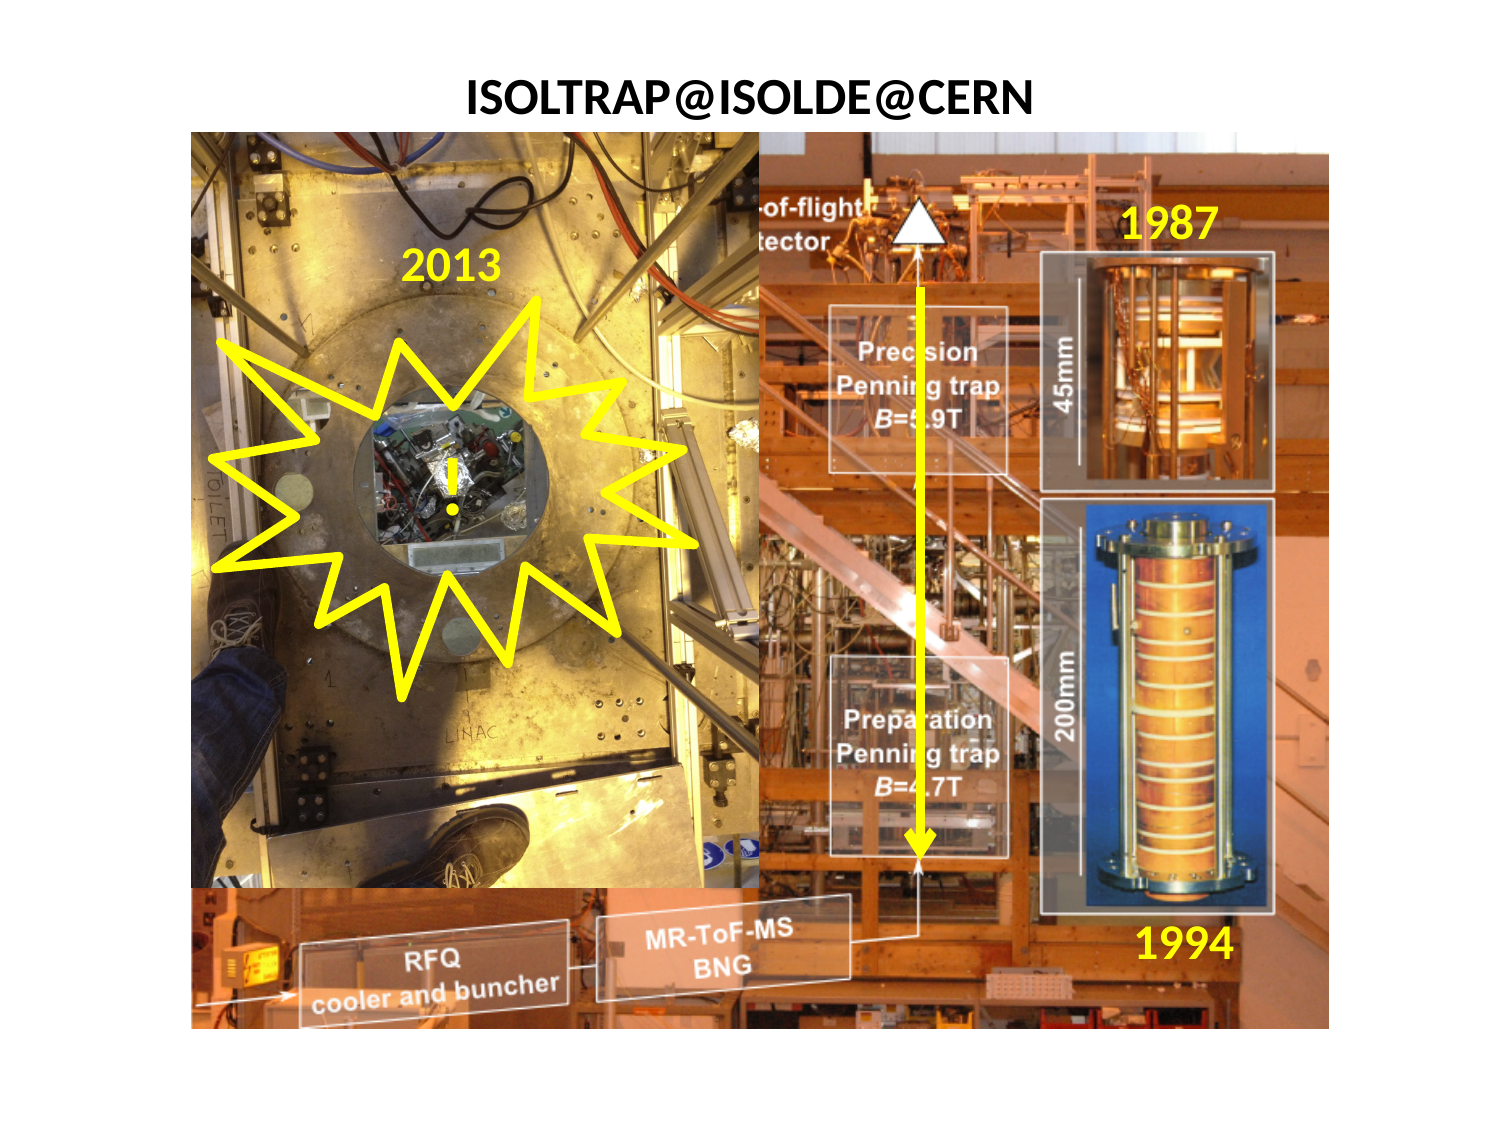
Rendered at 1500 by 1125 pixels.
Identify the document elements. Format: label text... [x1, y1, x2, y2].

picture [191, 131, 759, 888]
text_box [191, 131, 1330, 1029]
text_box ISOLTRAP@ISOLDE@CERN [74, 0, 1425, 188]
